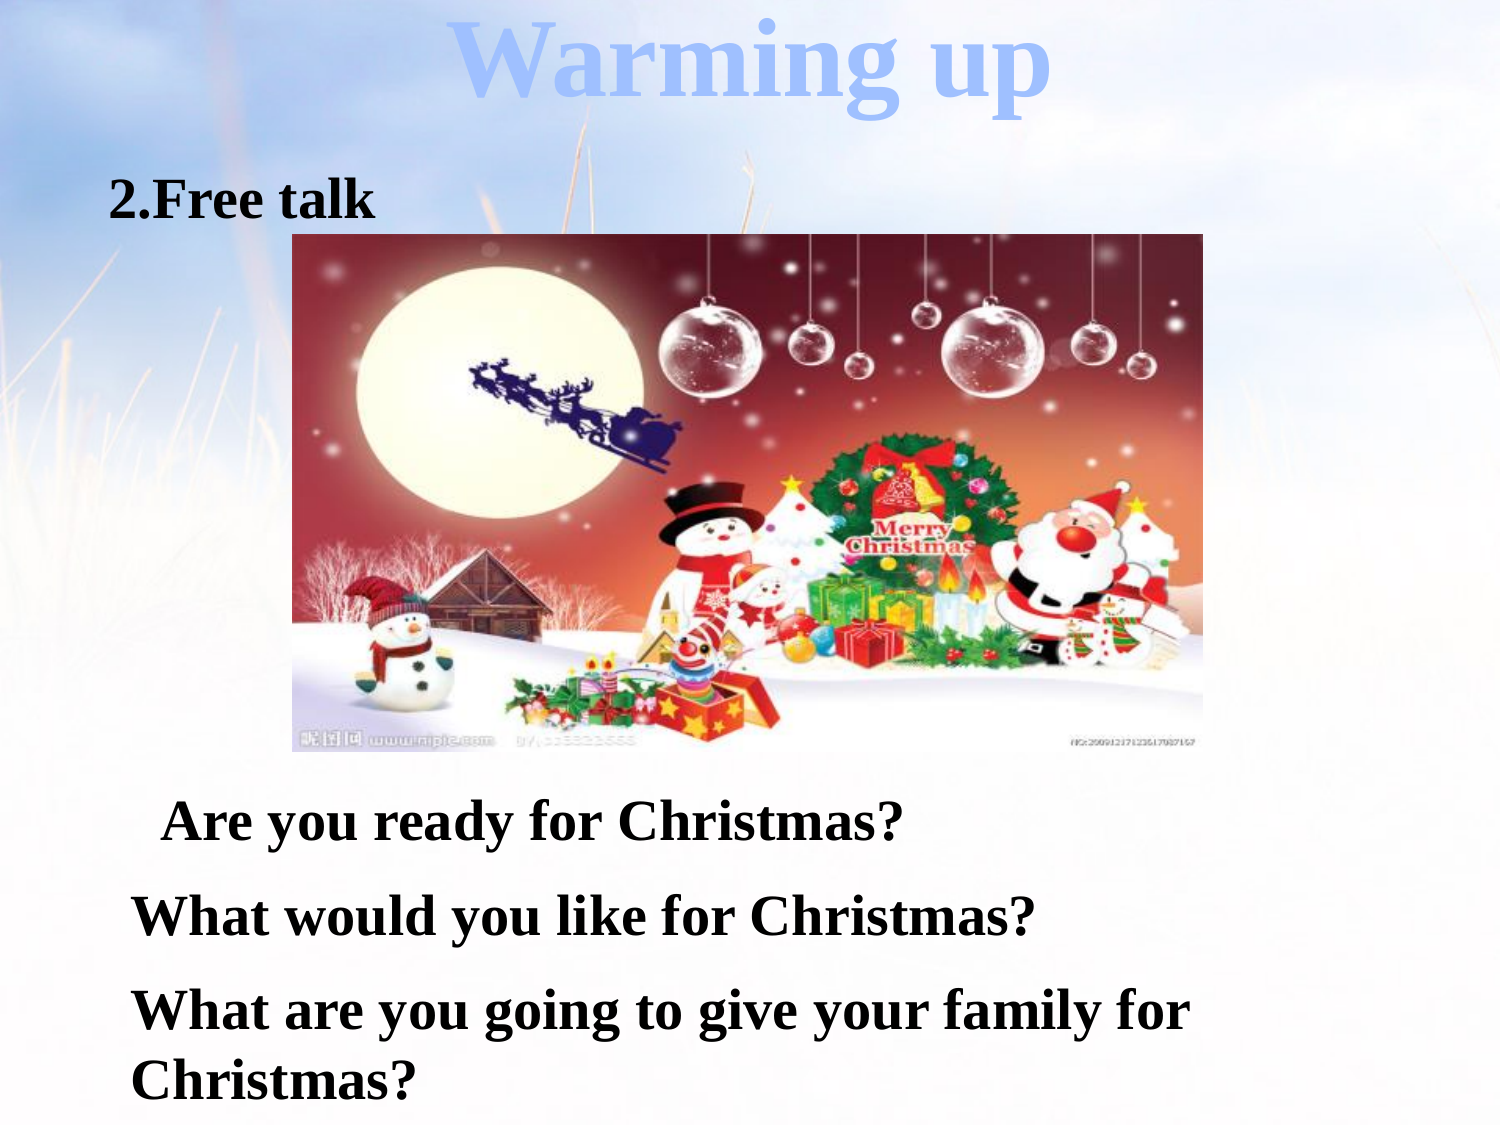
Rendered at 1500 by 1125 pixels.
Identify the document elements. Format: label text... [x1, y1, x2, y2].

text_box Warming up [0, 0, 1500, 127]
text_box 2.Free talk [93, 152, 1289, 307]
text_box What are you going to give your family for Christmas? [115, 964, 1312, 1119]
text_box Are you ready for Christmas? [145, 775, 942, 869]
text_box What would you like for Christmas? [115, 869, 1312, 955]
picture [0, 127, 1500, 1125]
